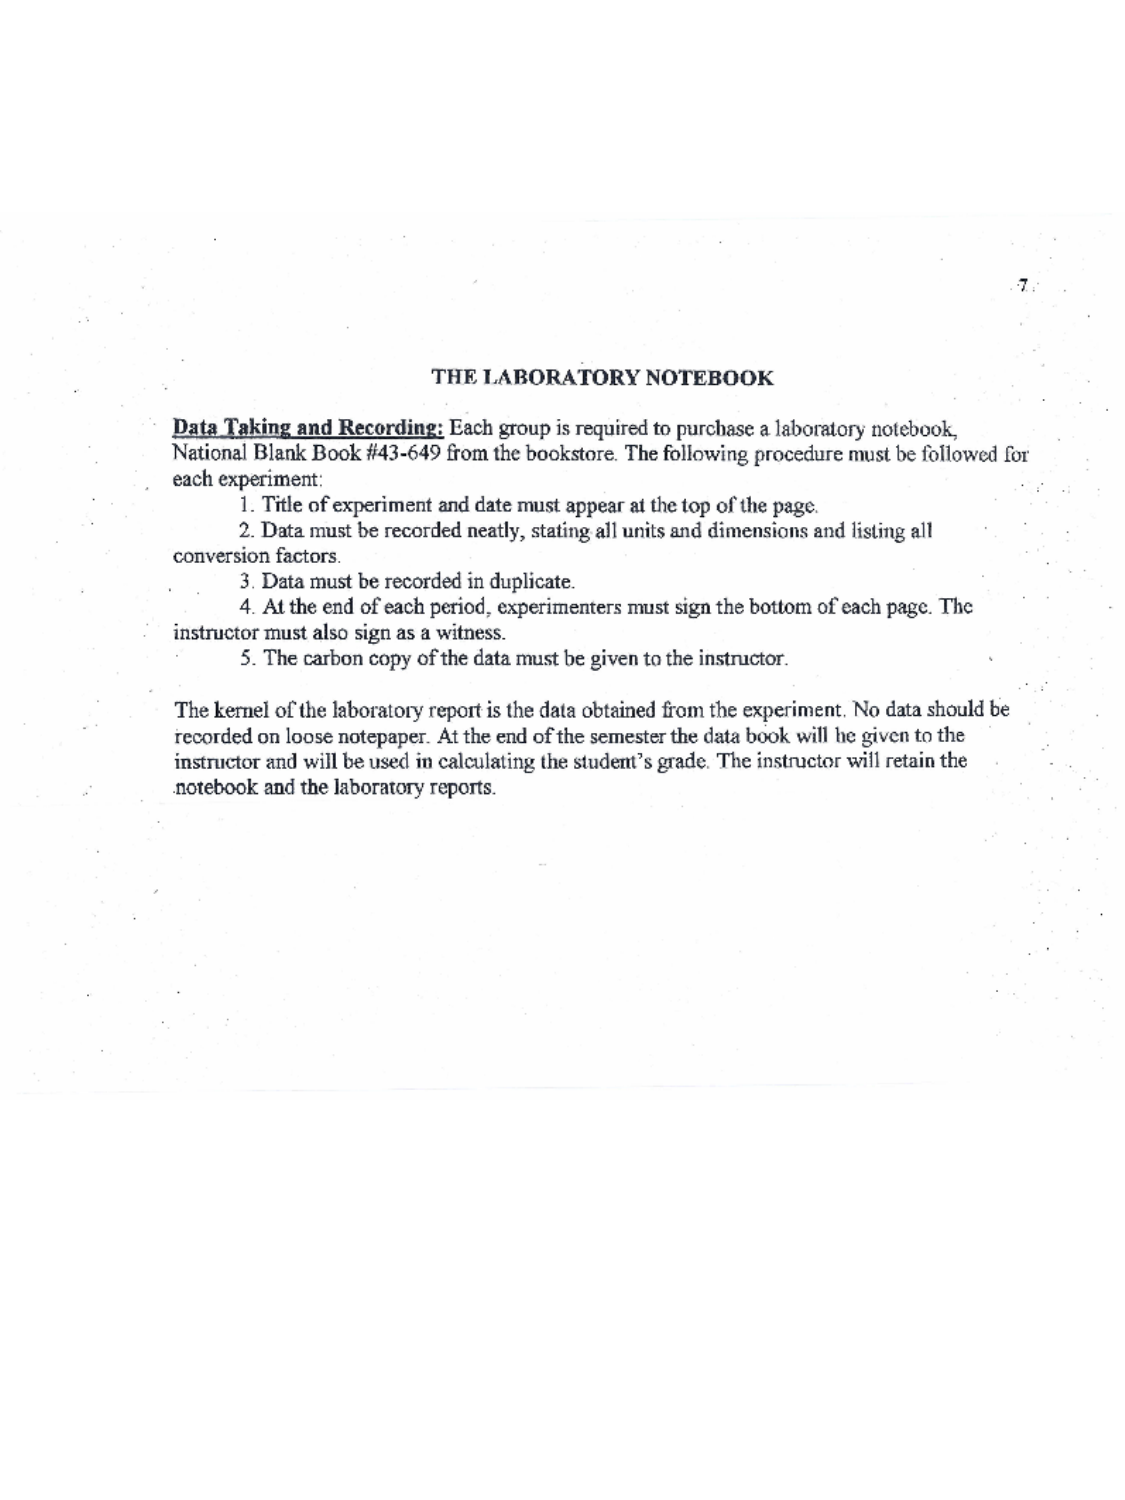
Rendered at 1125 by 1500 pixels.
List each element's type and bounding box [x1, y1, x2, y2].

list [0, 212, 1125, 1101]
